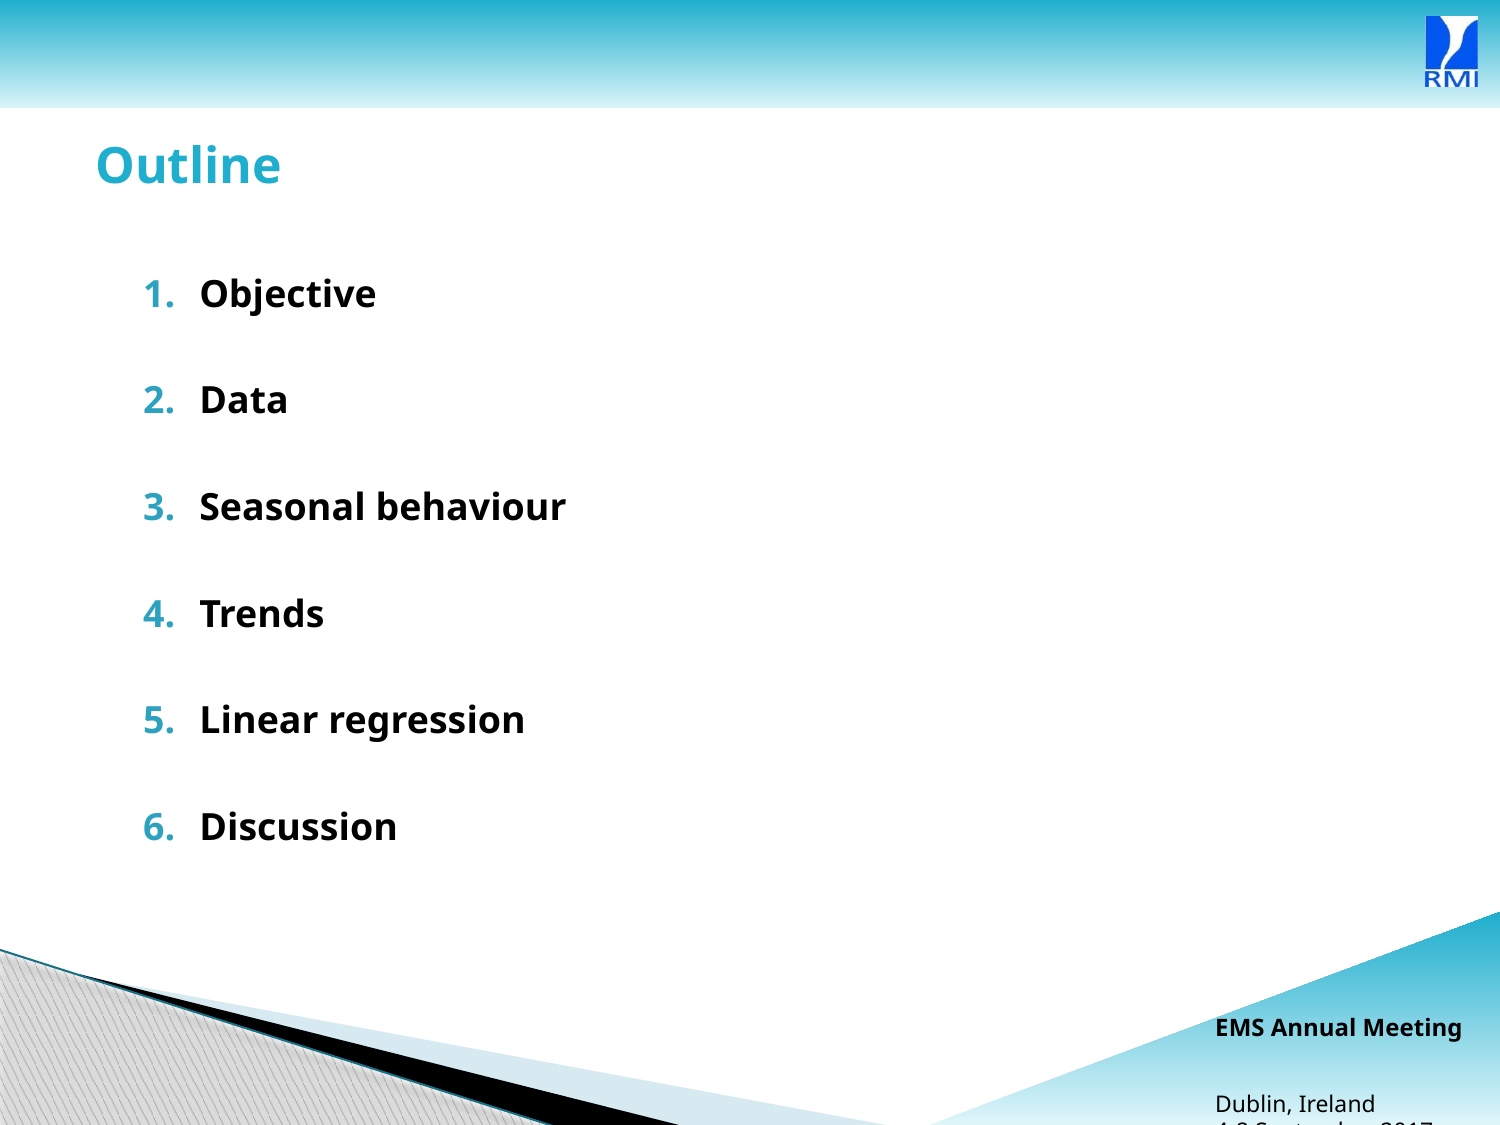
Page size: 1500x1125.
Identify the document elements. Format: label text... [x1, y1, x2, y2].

text_box [0, 0, 1500, 108]
picture [1424, 15, 1478, 88]
text_box Objective Data Seasonal behaviour Trends Linear regression Discussion [110, 262, 1398, 913]
text_box EMS Annual Meeting Dublin, Ireland 4-8 September 2017 [926, 907, 1500, 1125]
text_box Outline [62, 137, 507, 191]
